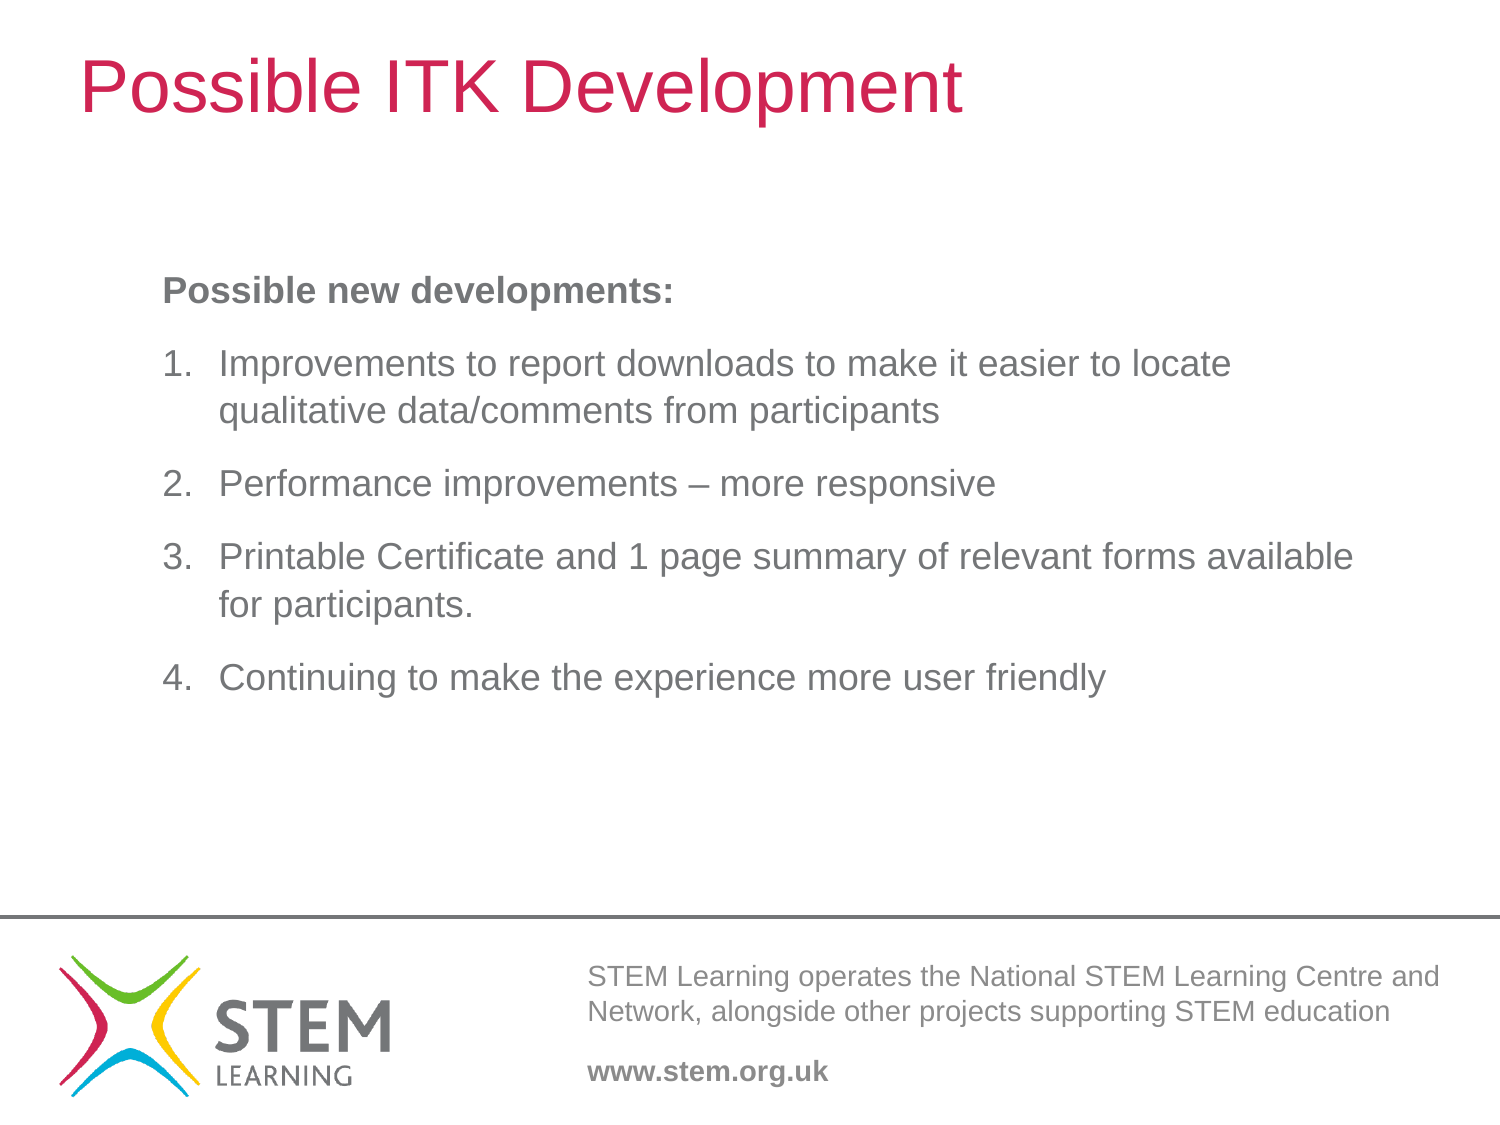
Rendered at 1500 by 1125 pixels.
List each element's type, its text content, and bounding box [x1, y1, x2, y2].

picture [41, 938, 406, 1114]
title Possible ITK Development [64, 30, 1434, 150]
text_box Possible new developments: Improvements to report downloads to make it easier to locate qualitative data/comments from participants Performance improvements – more responsive Printable Certificate and 1 page summary of relevant forms available for participants. Continuing to make the experience more user friendly [147, 255, 1415, 997]
